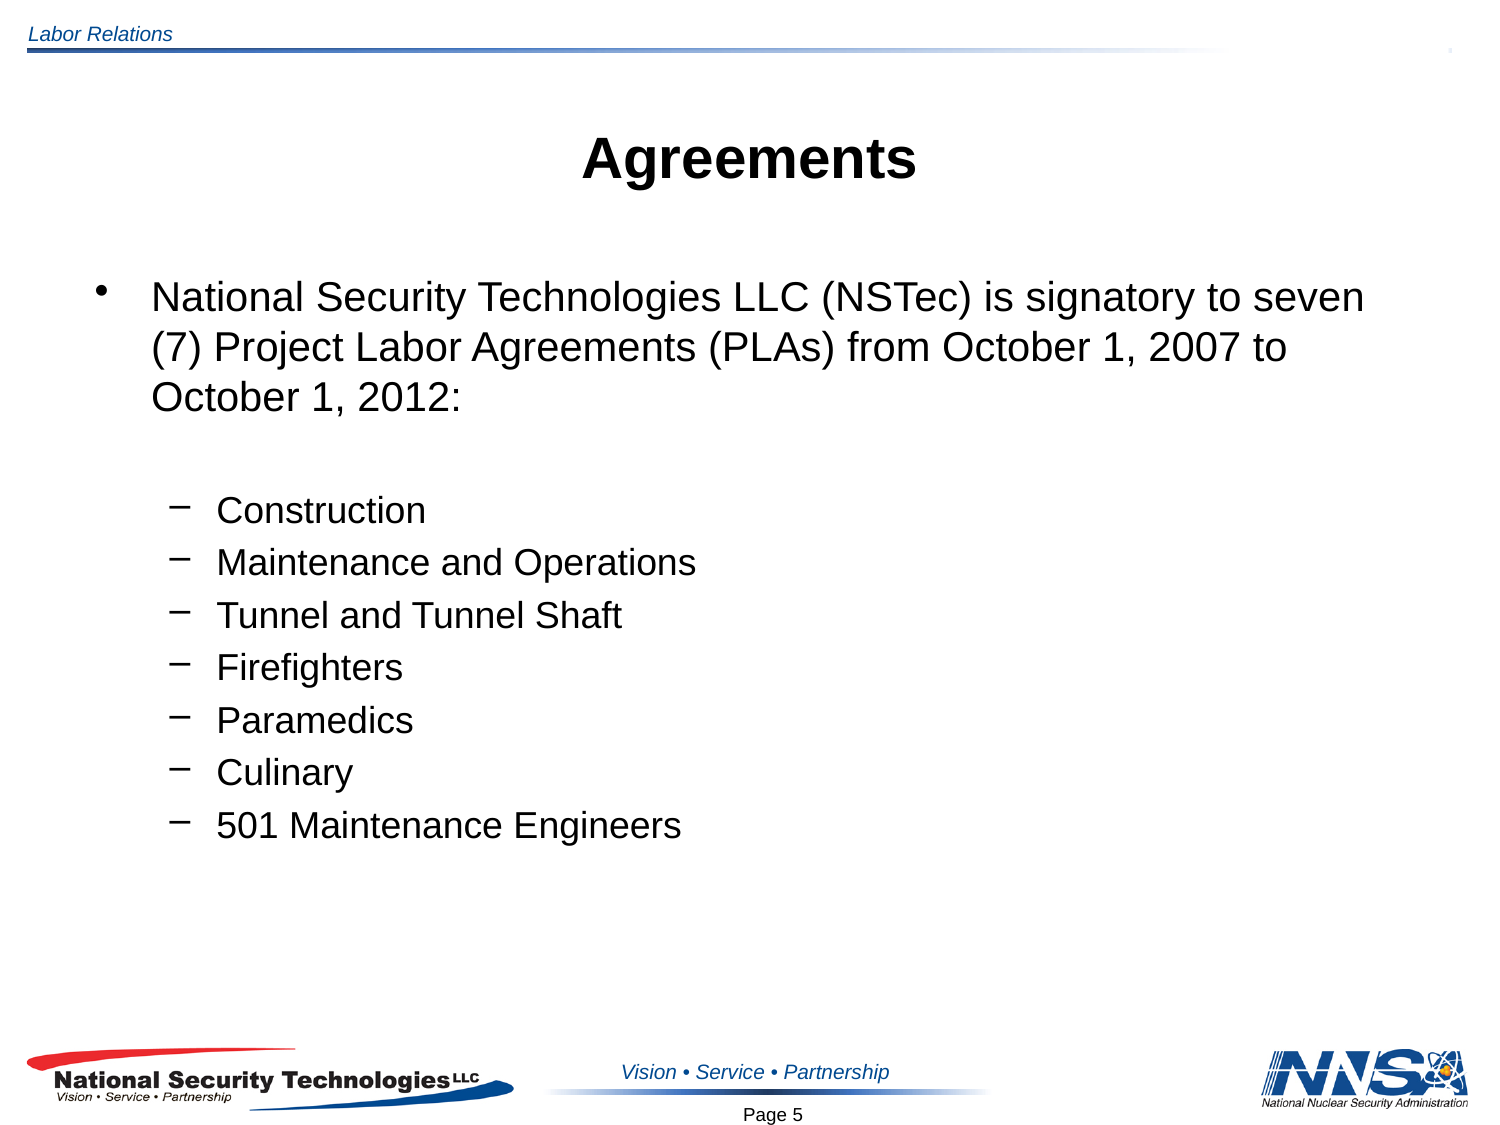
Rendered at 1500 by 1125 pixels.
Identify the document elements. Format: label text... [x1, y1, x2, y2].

picture [26, 1047, 514, 1111]
list National Security Technologies LLC (NSTec) is signatory to seven (7) Project Labor Agreements (PLAs) from October 1, 2007 to October 1, 2012: Construction Maintenance and Operations Tunnel and Tunnel Shaft Firefighters Paramedics Culinary 501 Maintenance Engineers [79, 262, 1430, 1026]
picture [1261, 1049, 1468, 1109]
footer Vision • Service • Partnership [517, 1051, 993, 1097]
picture [27, 48, 1452, 53]
title Agreements [0, 112, 1500, 206]
